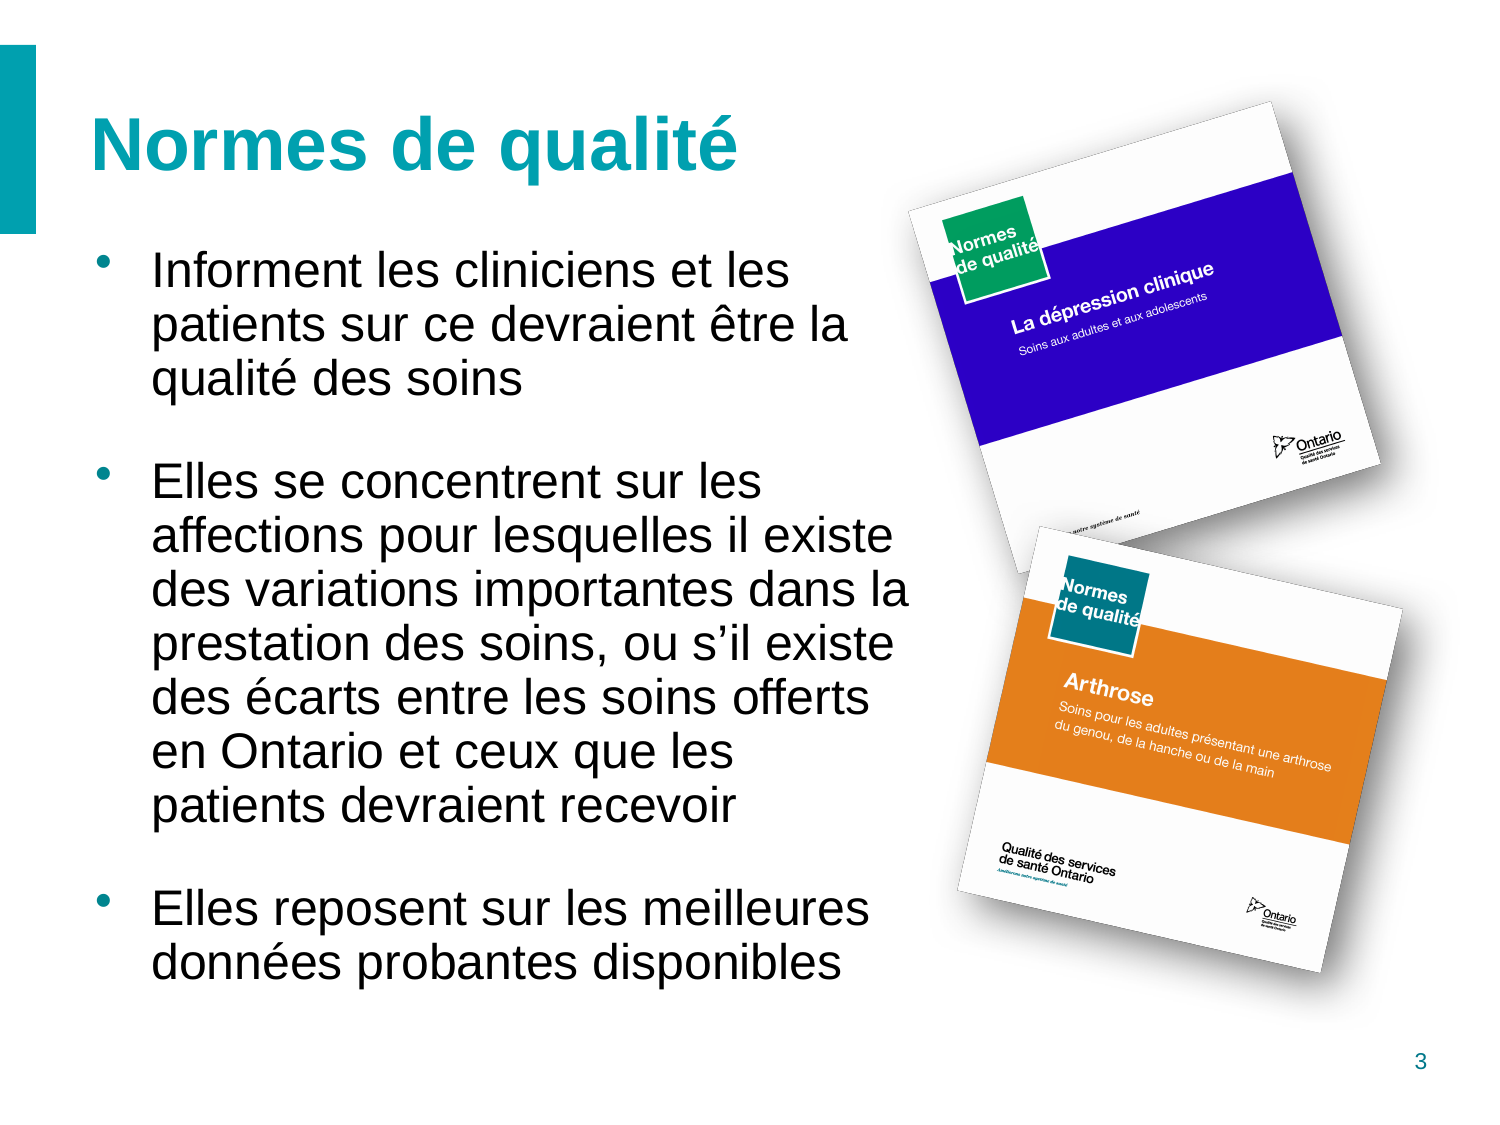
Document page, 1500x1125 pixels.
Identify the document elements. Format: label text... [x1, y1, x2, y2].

title Normes de qualité [75, 45, 1428, 237]
picture [909, 102, 1403, 973]
list Informent les cliniciens et les patients sur ce devraient être la qualité des soins Elles se concentrent sur les affections pour lesquelles il existe des variations importantes dans la prestation des soins, ou s’il existe des écarts entre les soins offerts en Ontario et ceux que les patients devraient recevoir Elles reposent sur les meilleures données probantes disponibles [77, 236, 926, 753]
